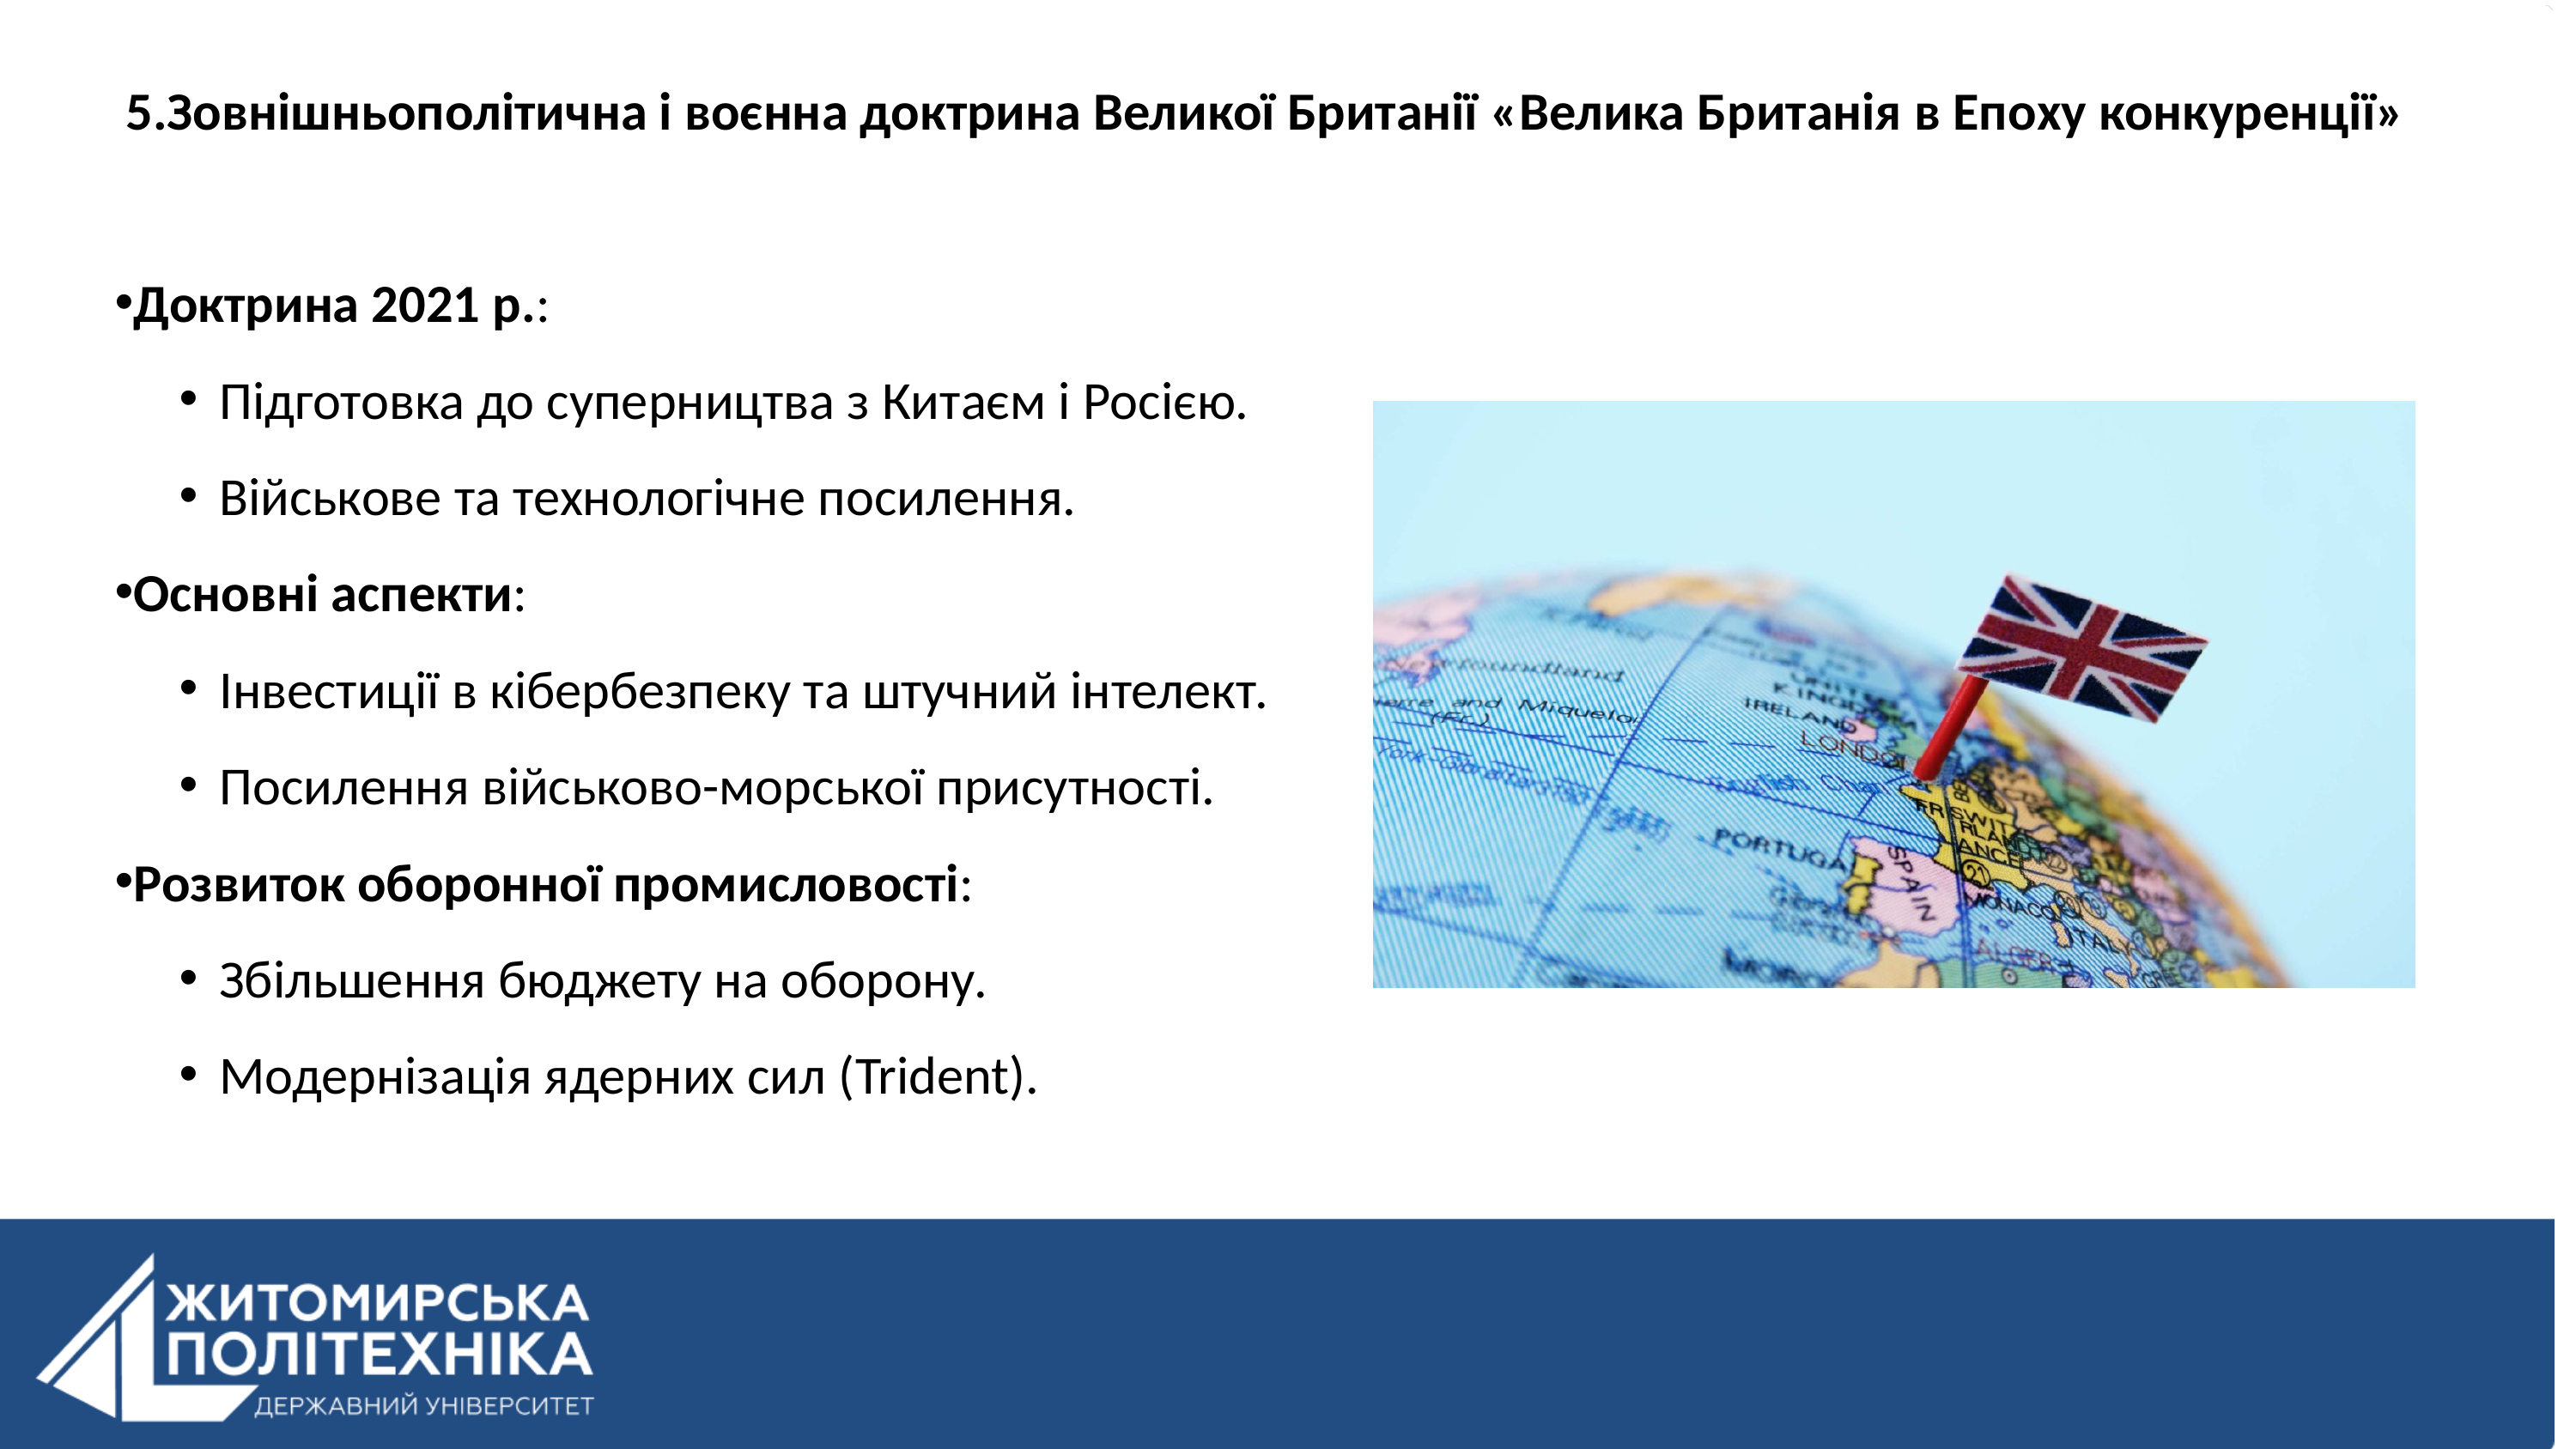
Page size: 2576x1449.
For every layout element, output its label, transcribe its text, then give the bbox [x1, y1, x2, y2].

picture [1373, 401, 2415, 988]
text_box 5.Зовнішньополітична і воєнна доктрина Великої Британії «Велика Британія в Епоху конкуренції» Доктрина 2021 р.: Підготовка до суперництва з Китаєм і Росією. Військове та технологічне посилення. Основні аспекти: Інвестиції в кібербезпеку та штучний інтелект. Посилення військово-морської присутності. Розвиток оборонної промисловості: Збільшення бюджету на оборону. Модернізація ядерних сил (Trident). [101, 37, 2432, 1112]
text_box [0, 5, 2555, 1449]
